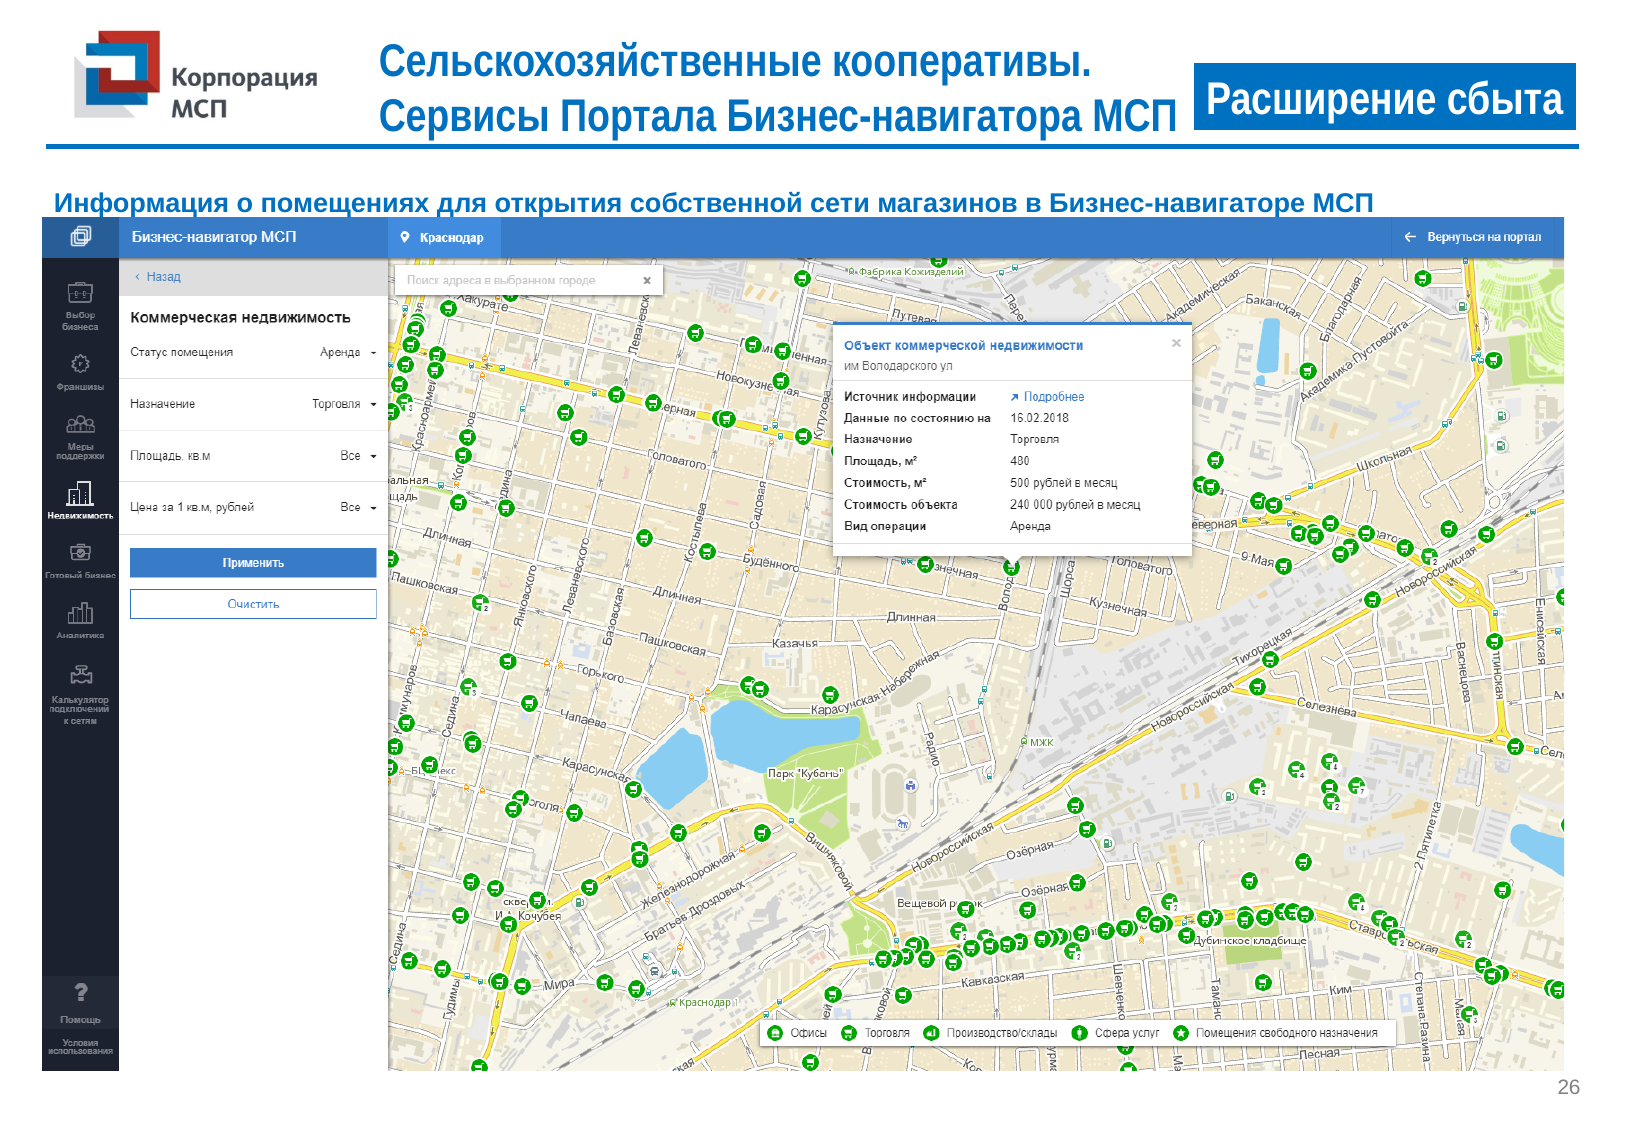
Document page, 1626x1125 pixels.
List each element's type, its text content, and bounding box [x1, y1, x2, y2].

picture [45, 9, 334, 129]
text_box Информация о помещениях для открытия собственной сети магазинов в Бизнес-навигаторе МСП [42, 163, 1476, 216]
text_box Расширение сбыта [1194, 63, 1576, 130]
text_box [12, 129, 369, 219]
picture [41, 217, 1565, 1071]
title Сельскохозяйственные кооперативы. Сервисы Портала Бизнес-навигатора МСП [366, 39, 1205, 132]
